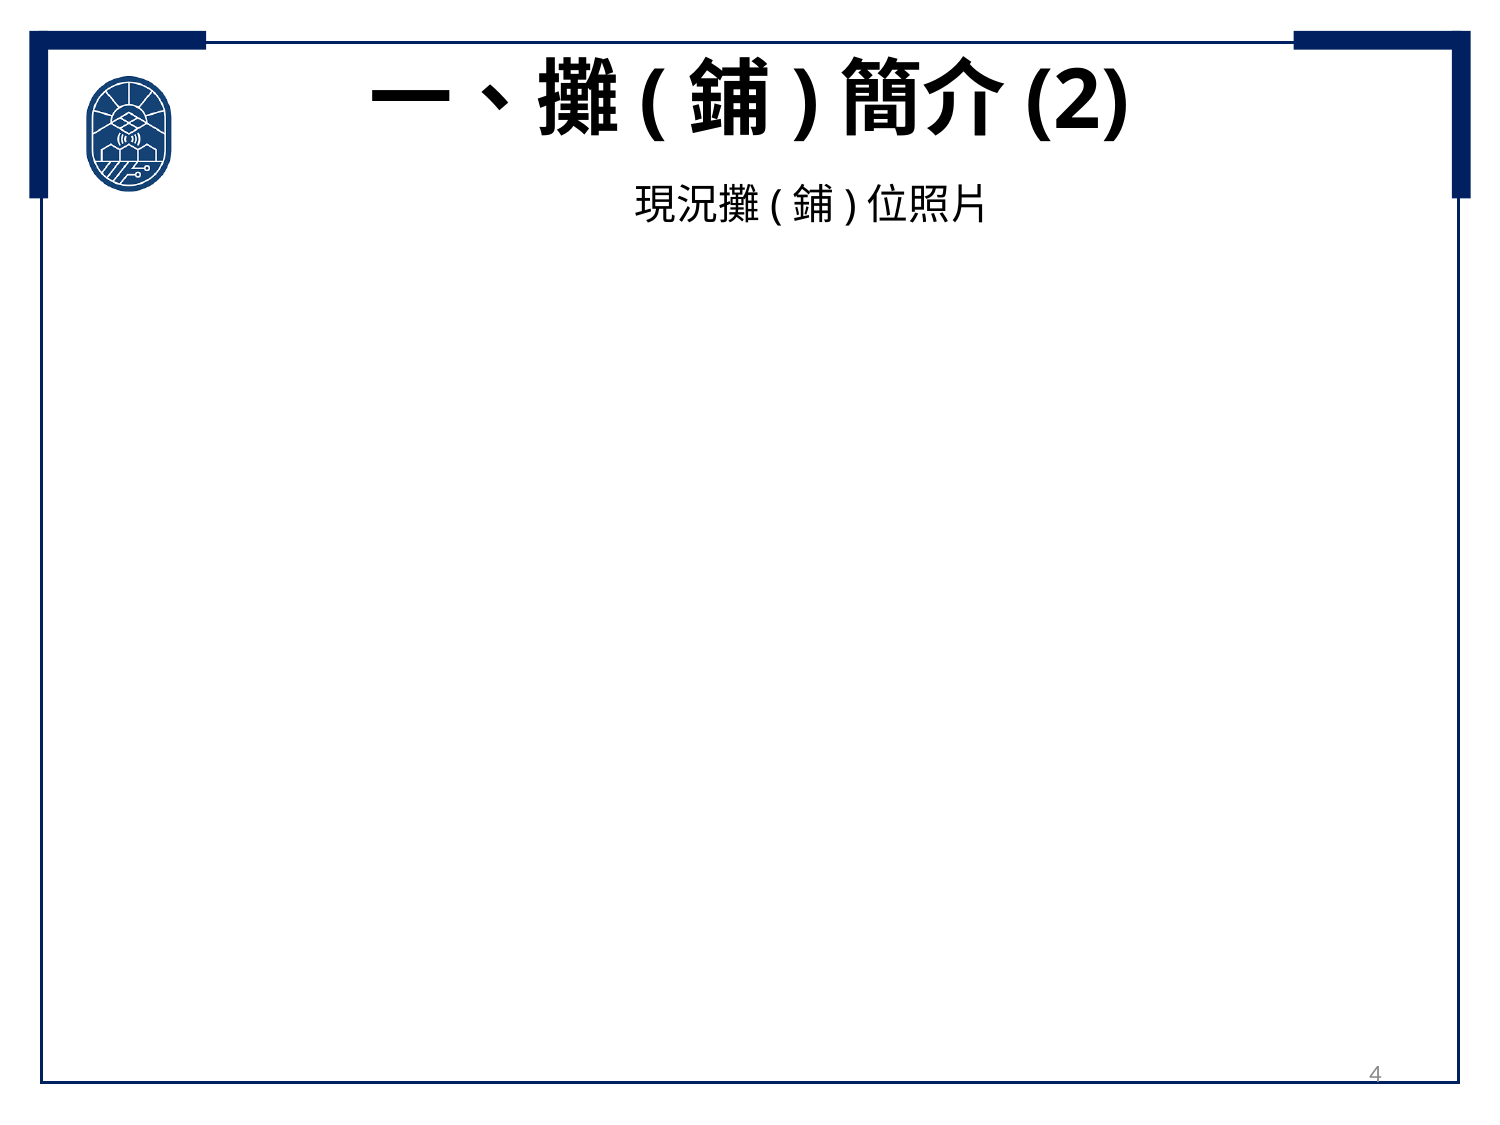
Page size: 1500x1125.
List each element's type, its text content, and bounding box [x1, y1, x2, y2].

text_box 現況攤(鋪)位照片 [620, 170, 1370, 236]
slide_number 4 [1059, 1042, 1397, 1103]
text_box 一、攤(鋪)簡介(2) [74, 19, 1425, 171]
picture [50, 55, 207, 212]
